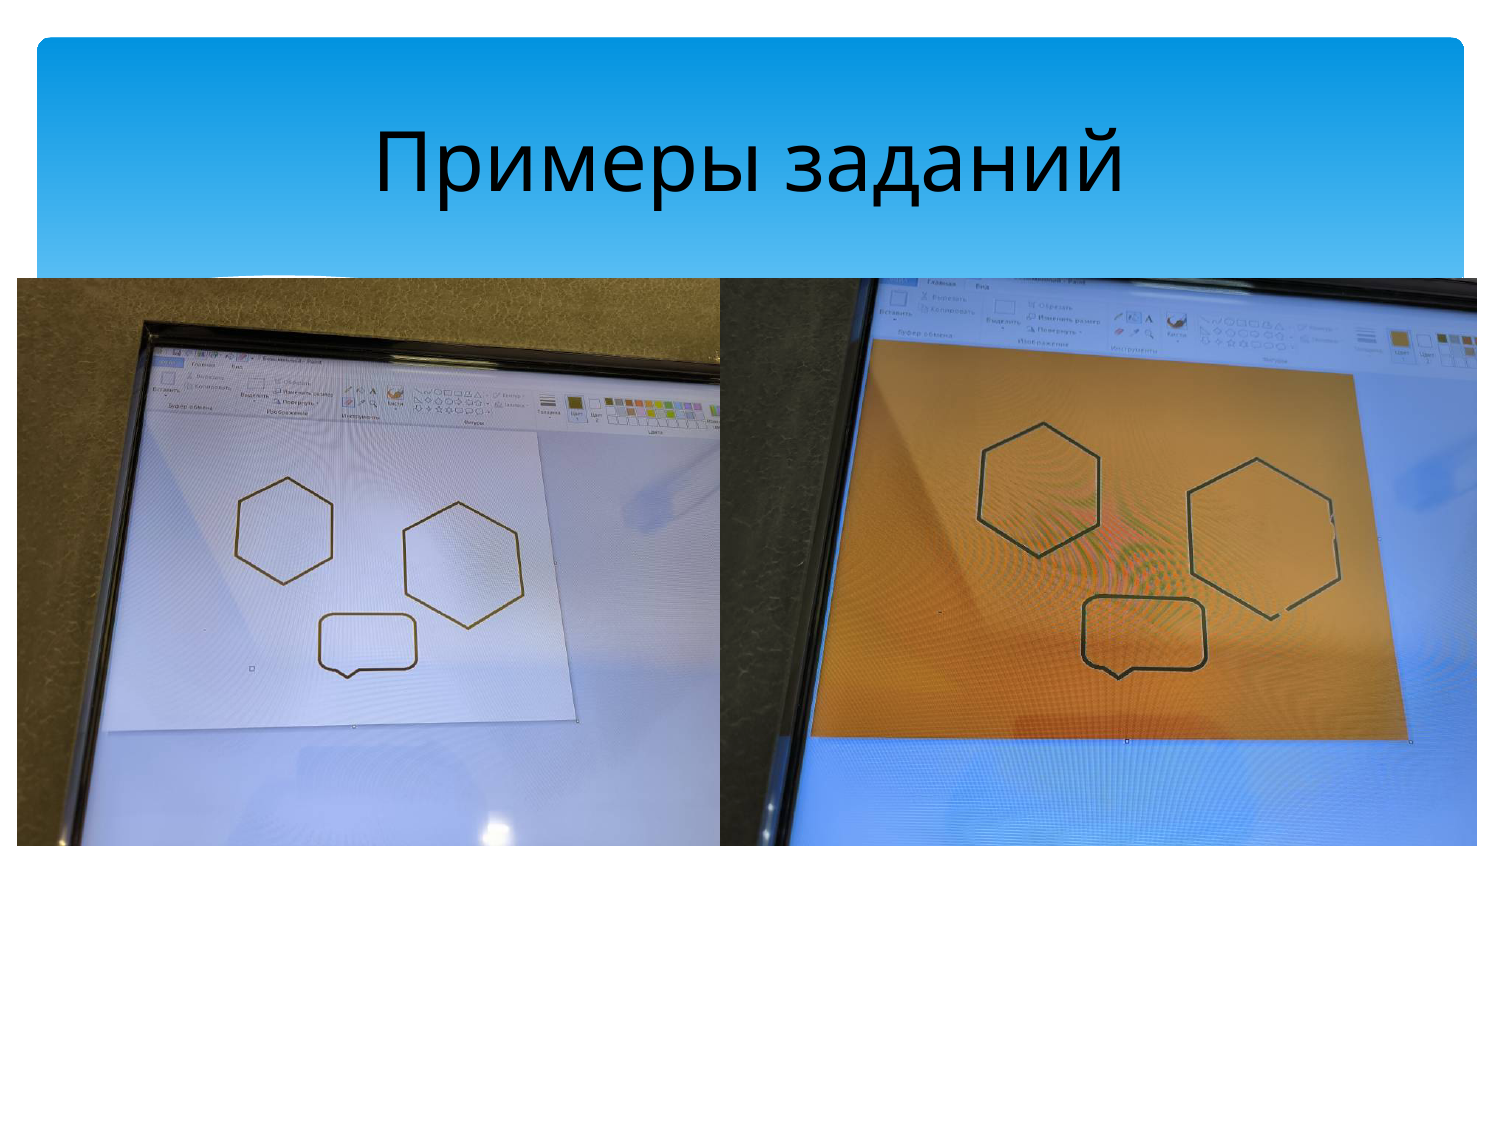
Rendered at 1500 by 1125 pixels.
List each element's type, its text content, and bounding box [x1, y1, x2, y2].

picture [720, 278, 1477, 847]
title Примеры заданий [75, 55, 1425, 261]
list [17, 278, 719, 846]
